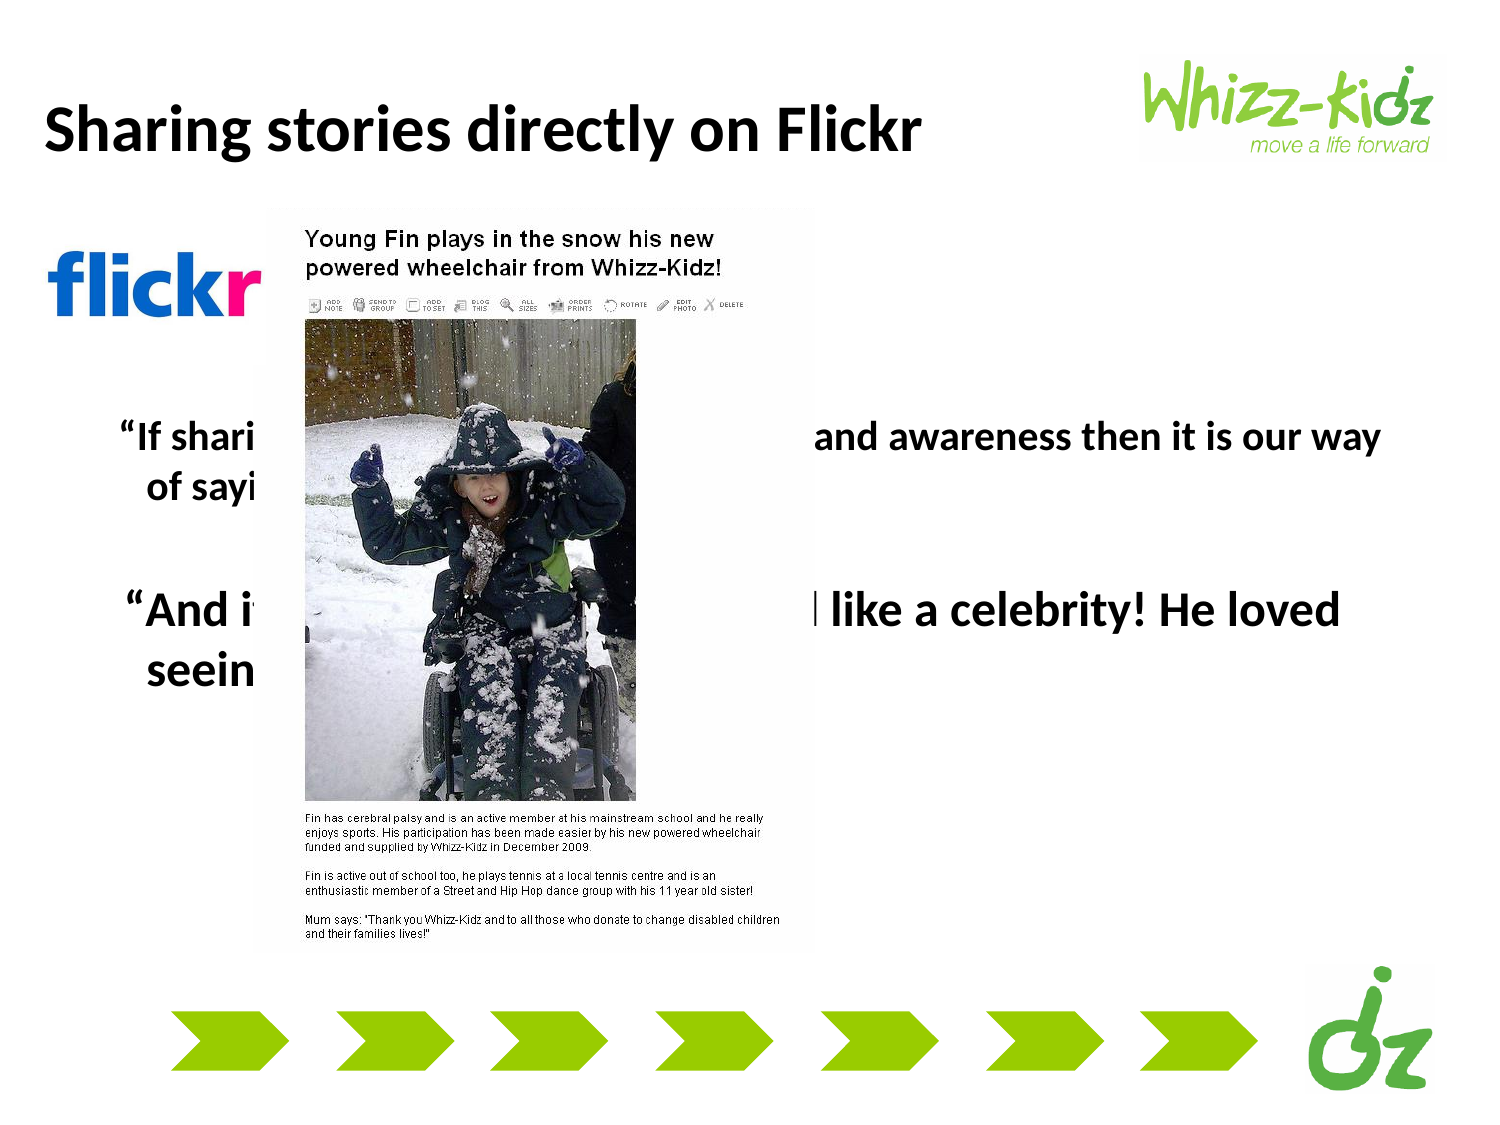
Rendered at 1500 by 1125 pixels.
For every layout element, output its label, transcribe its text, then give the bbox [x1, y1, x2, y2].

picture [1380, 54, 1447, 162]
picture [40, 196, 815, 953]
list Fin’s mum: “If sharing Fin's story helps raise money and awareness then it is our way of saying thank you… “And it makes Fin feel special and like a celebrity! He loved seeing his photo on flickr!” [75, 262, 1425, 1005]
picture [1305, 964, 1435, 1094]
title Sharing stories directly on Flickr [29, 31, 1380, 219]
